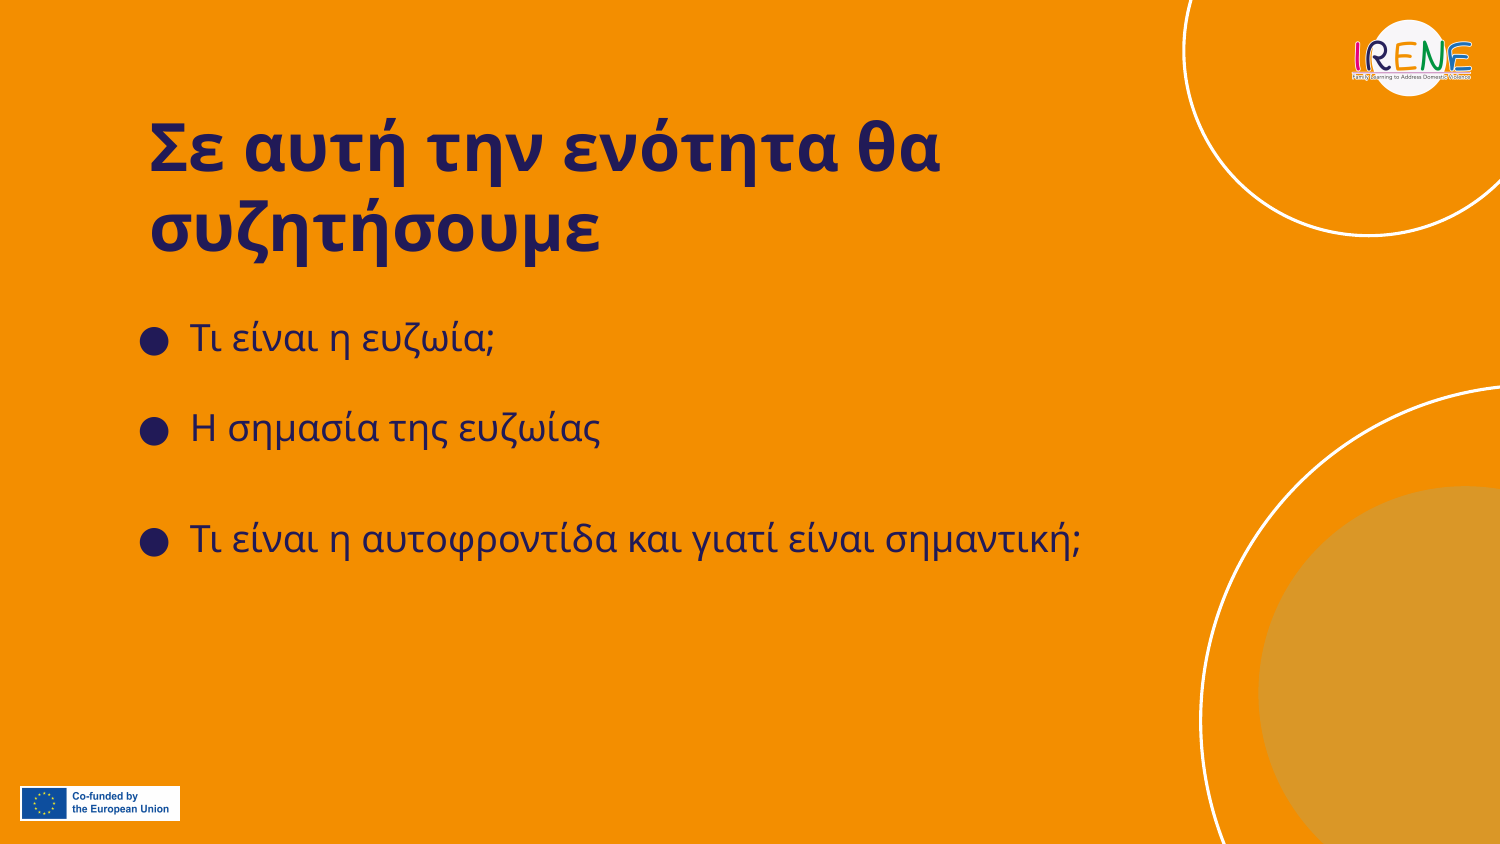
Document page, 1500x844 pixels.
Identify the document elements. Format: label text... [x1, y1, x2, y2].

text_box [1183, 0, 1500, 236]
text_box [1200, 387, 1500, 844]
picture [19, 786, 180, 821]
picture [1319, 19, 1500, 98]
title Σε αυτή την ενότητα θα συζητήσουμε [134, 89, 1116, 255]
list Τι είναι η ευζωία; Η σημασία της ευζωίας Τι είναι η αυτοφροντίδα και γιατί είναι σημαντική; [99, 299, 1123, 714]
